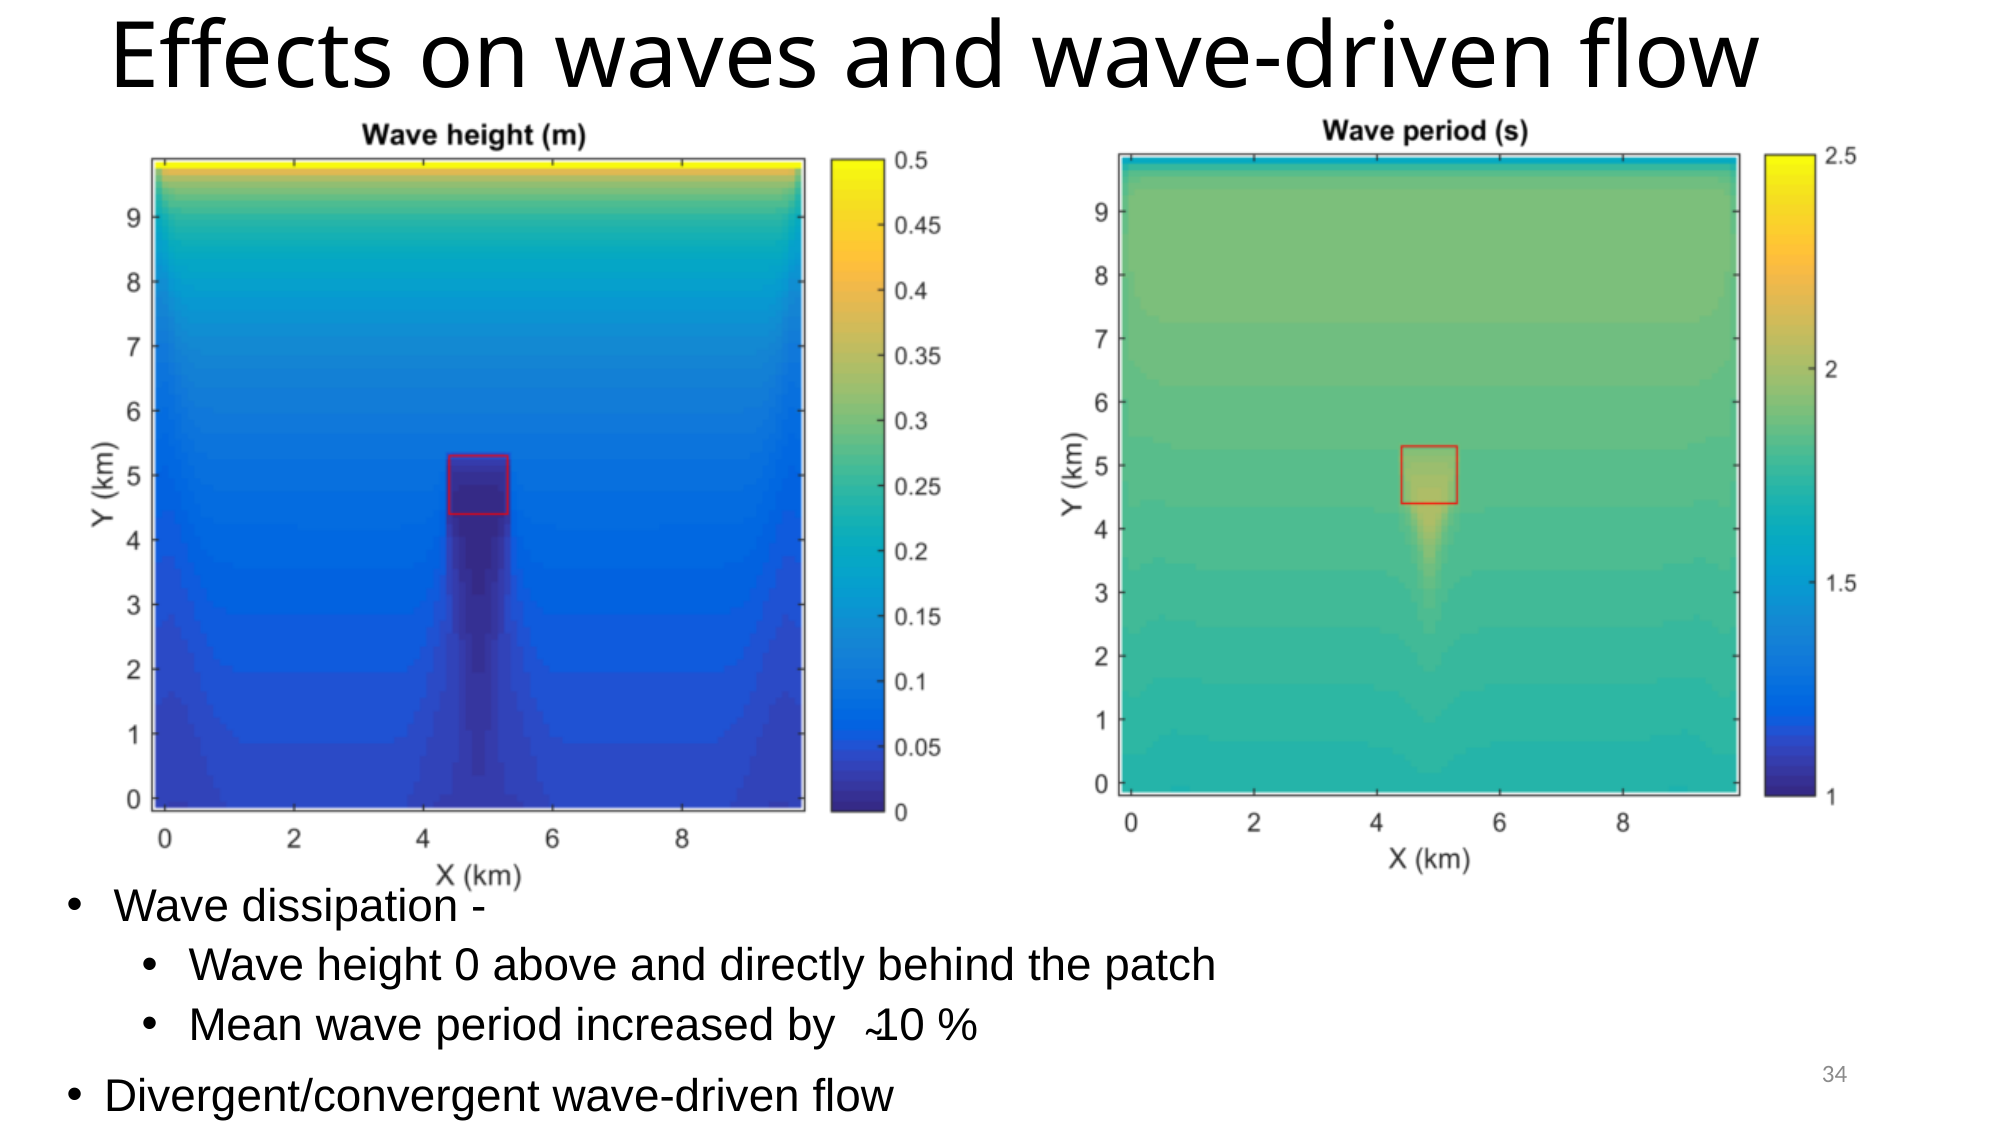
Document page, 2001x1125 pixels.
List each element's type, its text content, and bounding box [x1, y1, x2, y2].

list Wave dissipation - Wave height 0 above and directly behind the patch Mean wave period increased by ̴10 % Divergent/convergent wave-driven flow [51, 874, 2000, 1125]
picture [1057, 116, 1860, 879]
slide_number 34 [1412, 1042, 1863, 1103]
title Effects on waves and wave-driven flow [93, 0, 1819, 167]
picture [88, 120, 944, 896]
